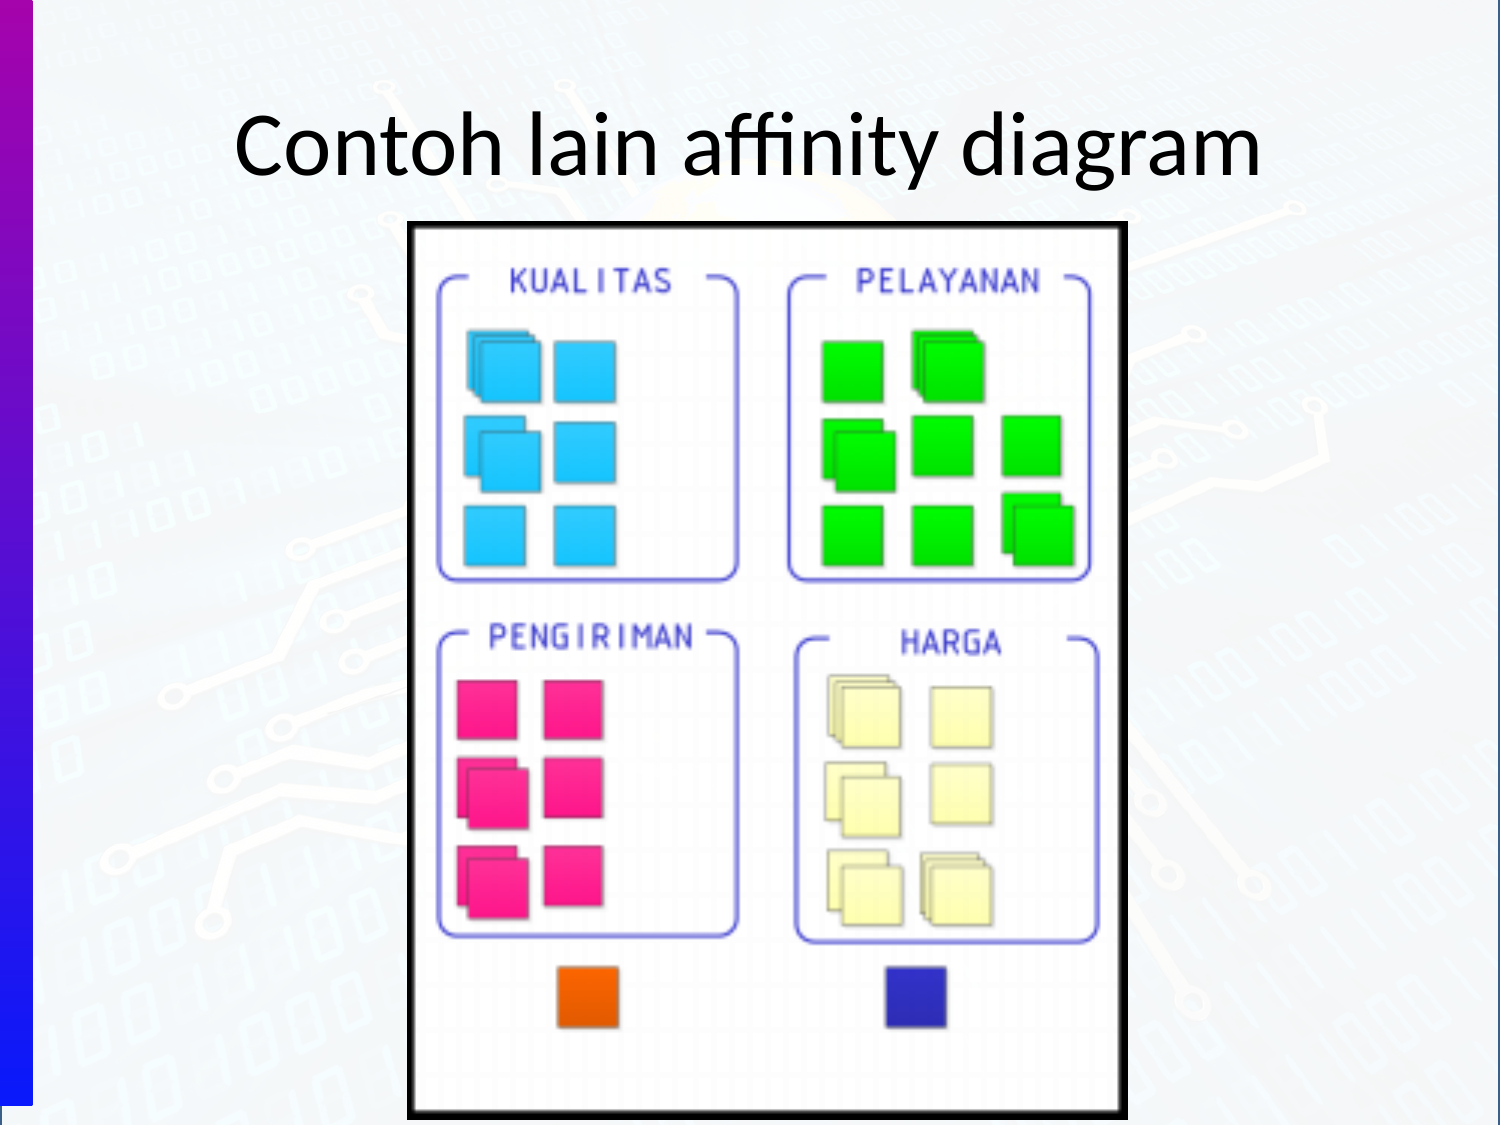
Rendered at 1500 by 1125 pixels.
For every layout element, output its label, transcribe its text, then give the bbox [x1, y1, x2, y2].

title Contoh lain affinity diagram [75, 45, 1425, 233]
picture [407, 221, 1129, 1120]
